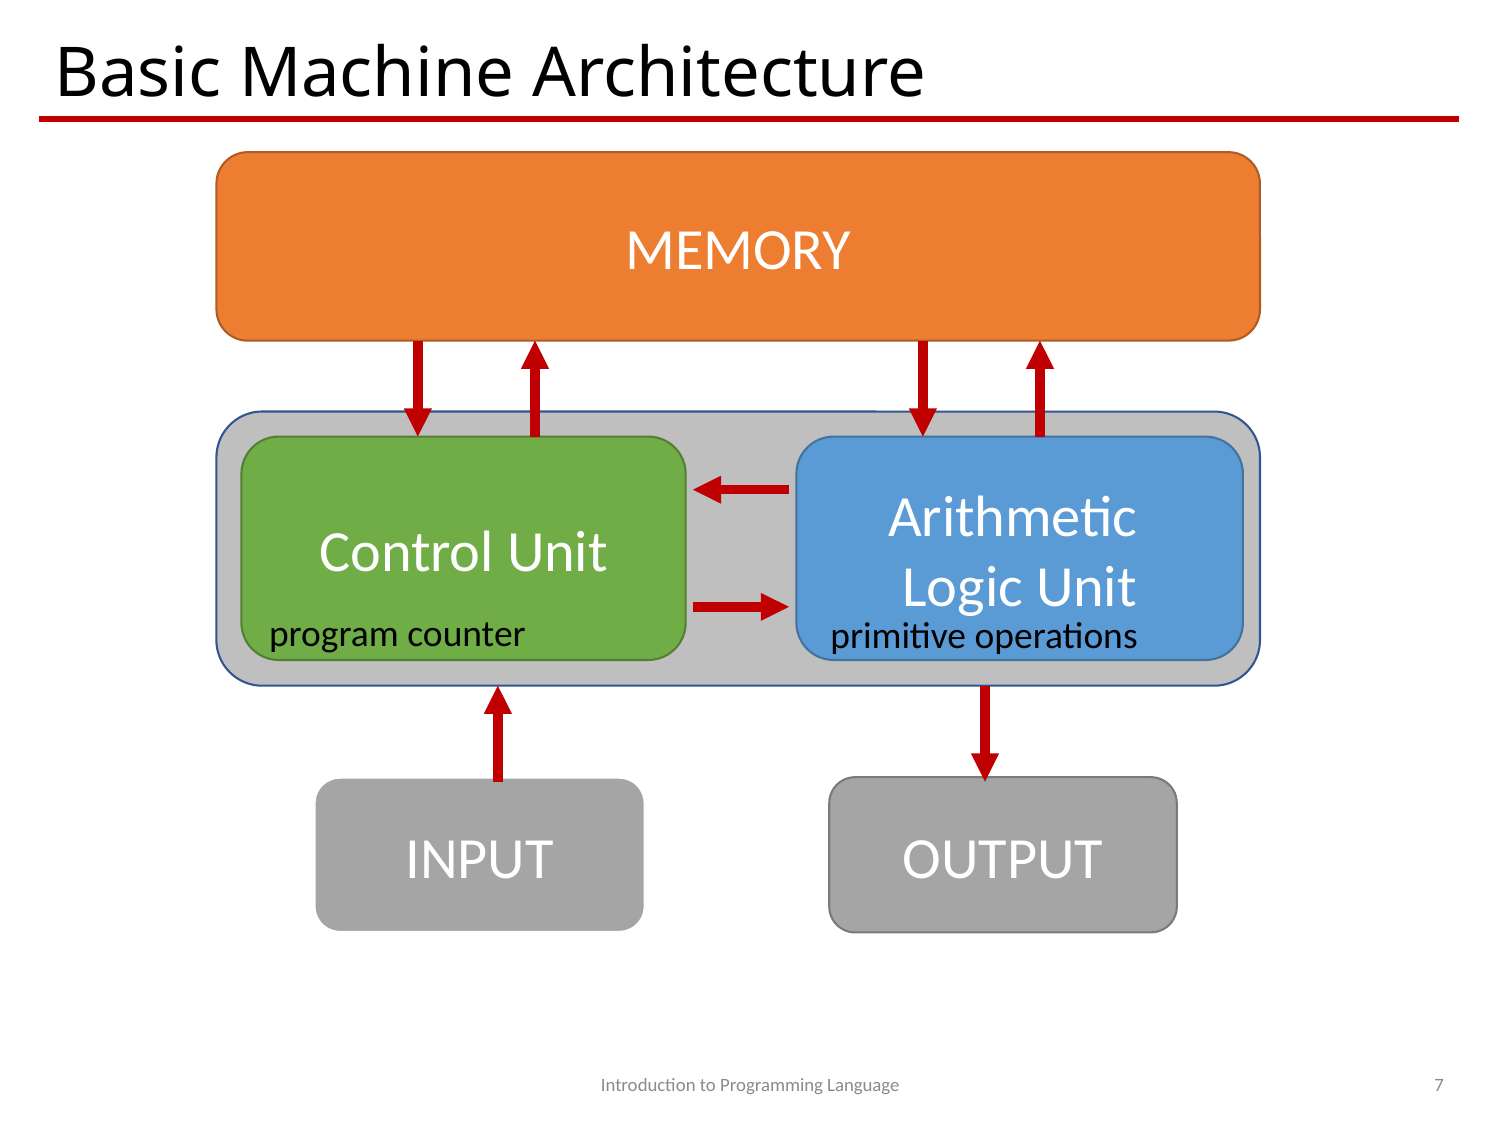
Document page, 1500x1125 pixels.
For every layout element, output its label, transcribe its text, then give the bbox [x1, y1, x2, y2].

title Basic Machine Architecture [39, 24, 1459, 119]
footer Introduction to Programming Language [496, 1064, 1004, 1103]
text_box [216, 152, 1260, 933]
slide_number 7 [1059, 1064, 1459, 1103]
